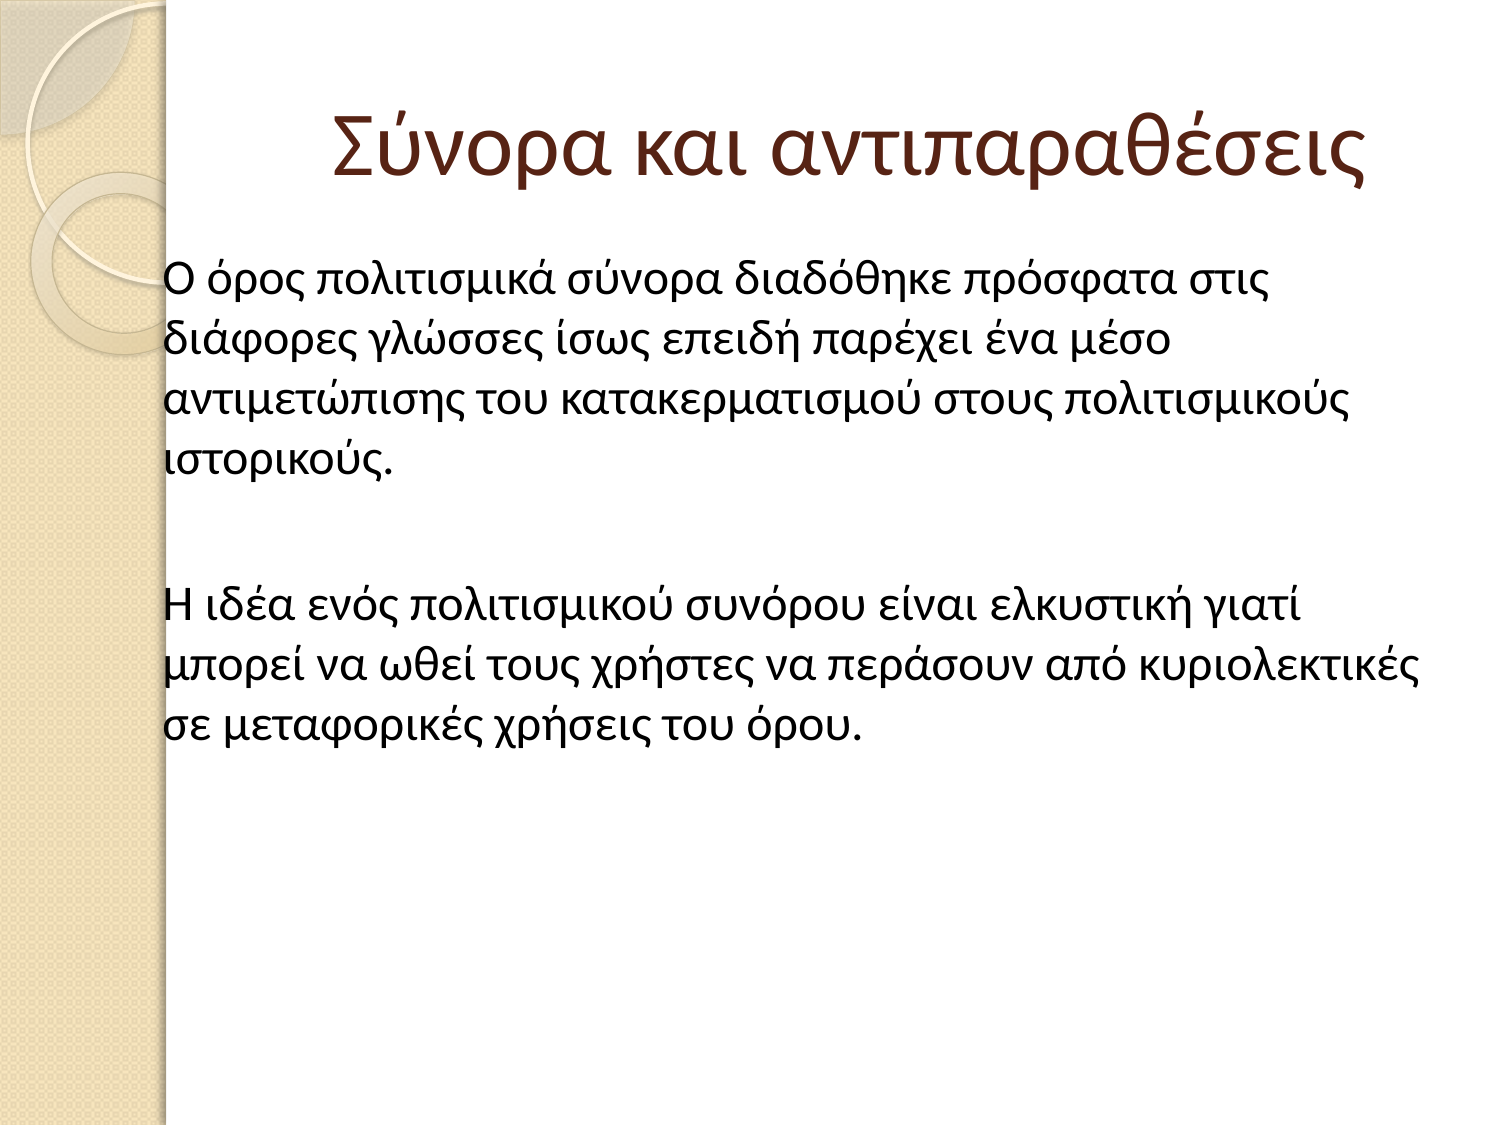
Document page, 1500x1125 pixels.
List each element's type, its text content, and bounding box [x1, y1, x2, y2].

list O όρος πολιτισμικά σύνορα διαδόθηκε πρόσφατα στις διάφορες γλώσσες ίσως επειδή παρέχει ένα μέσο αντιμετώπισης του κατακερματισμού στους πολιτισμικούς ιστορικούς. Η ιδέα ενός πολιτισμικού συνόρου είναι ελκυστική γιατί μπορεί να ωθεί τους χρήστες να περάσουν από κυριολεκτικές σε μεταφορικές χρήσεις του όρου. [147, 237, 1466, 1025]
title Σύνορα και αντιπαραθέσεις [235, 45, 1466, 233]
